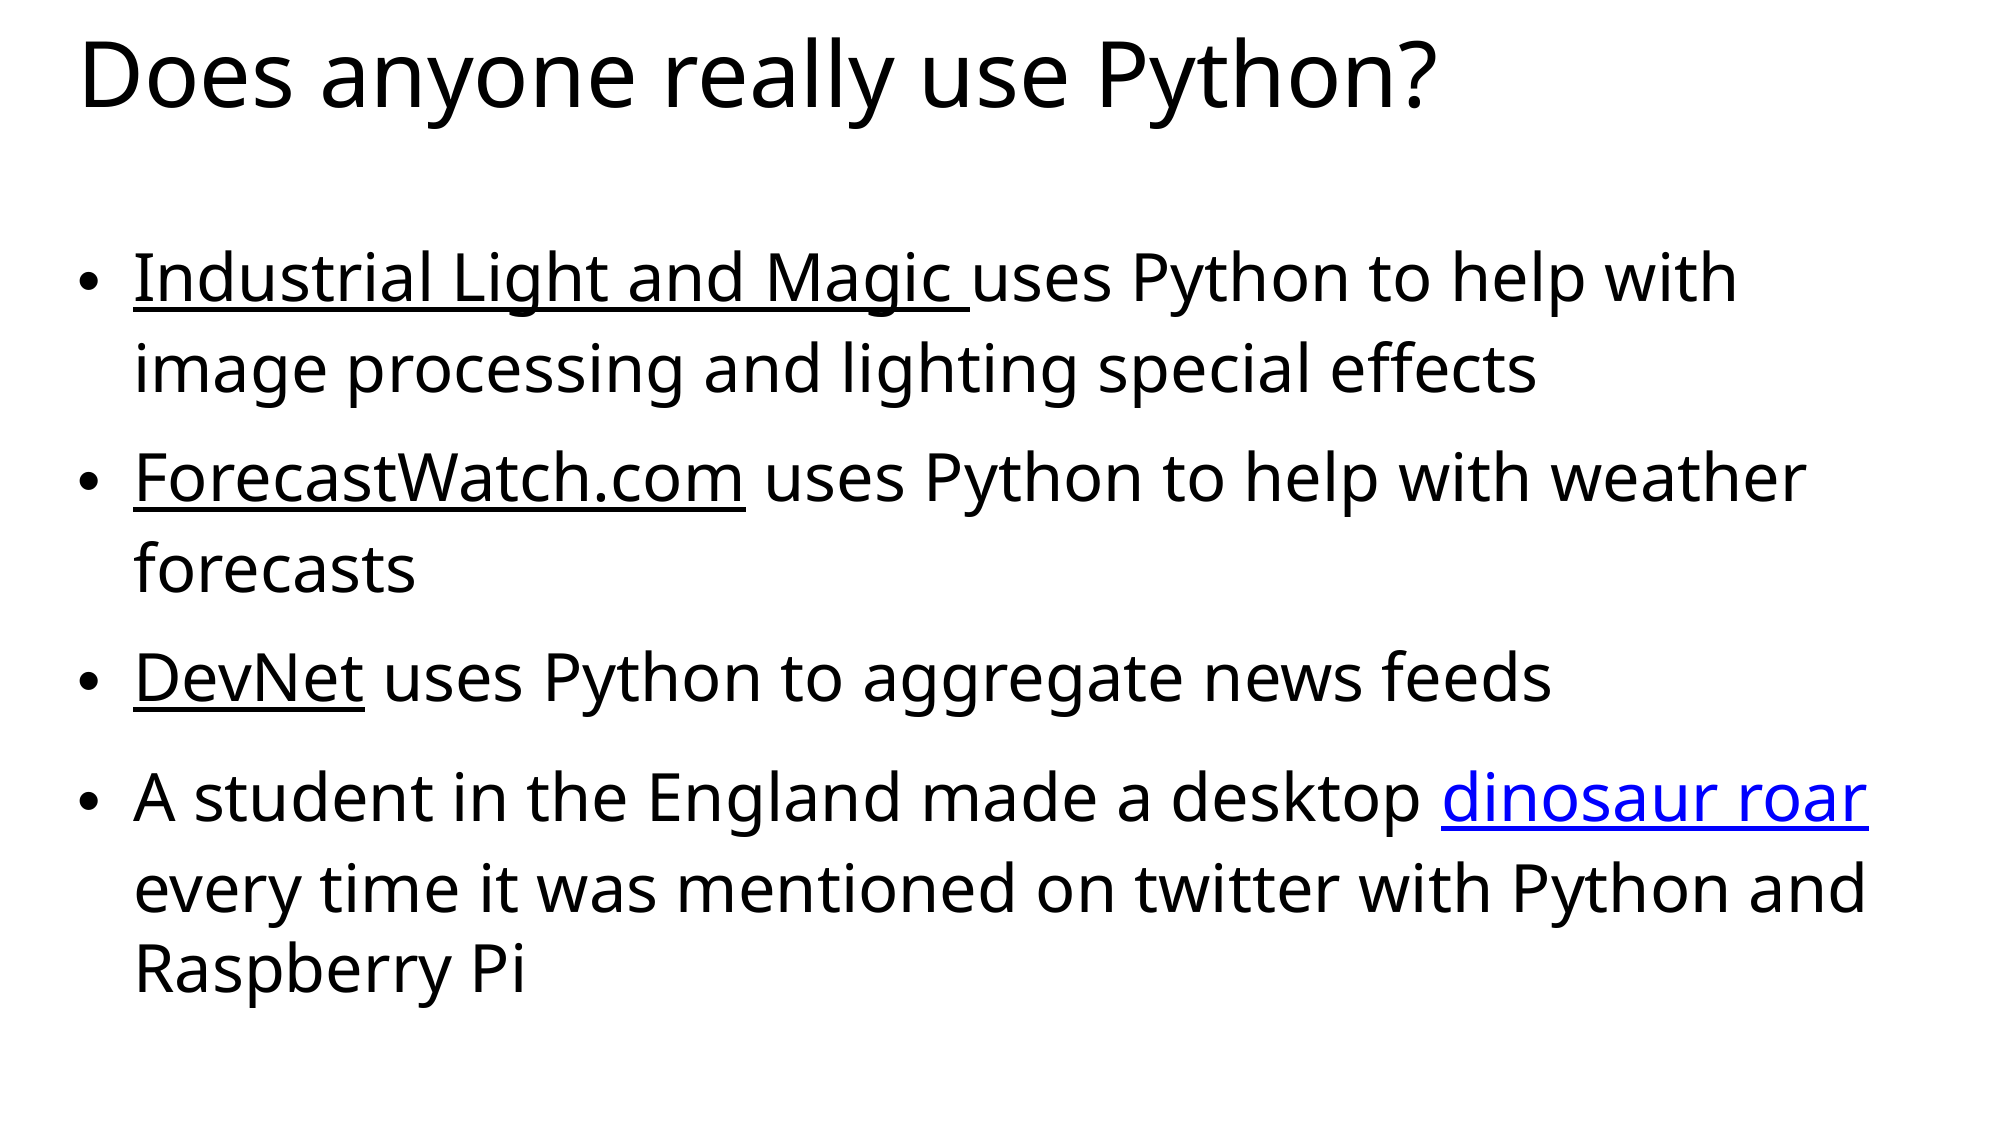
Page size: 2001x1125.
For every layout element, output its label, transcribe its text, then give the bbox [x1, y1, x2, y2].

list Industrial Light and Magic uses Python to help with image processing and lighting special effects ForecastWatch.com uses Python to help with weather forecasts DevNet uses Python to aggregate news feeds A student in the England made a desktop dinosaur roar every time it was mentioned on twitter with Python and Raspberry Pi [62, 227, 1953, 1096]
title Does anyone really use Python? [62, 29, 1953, 205]
